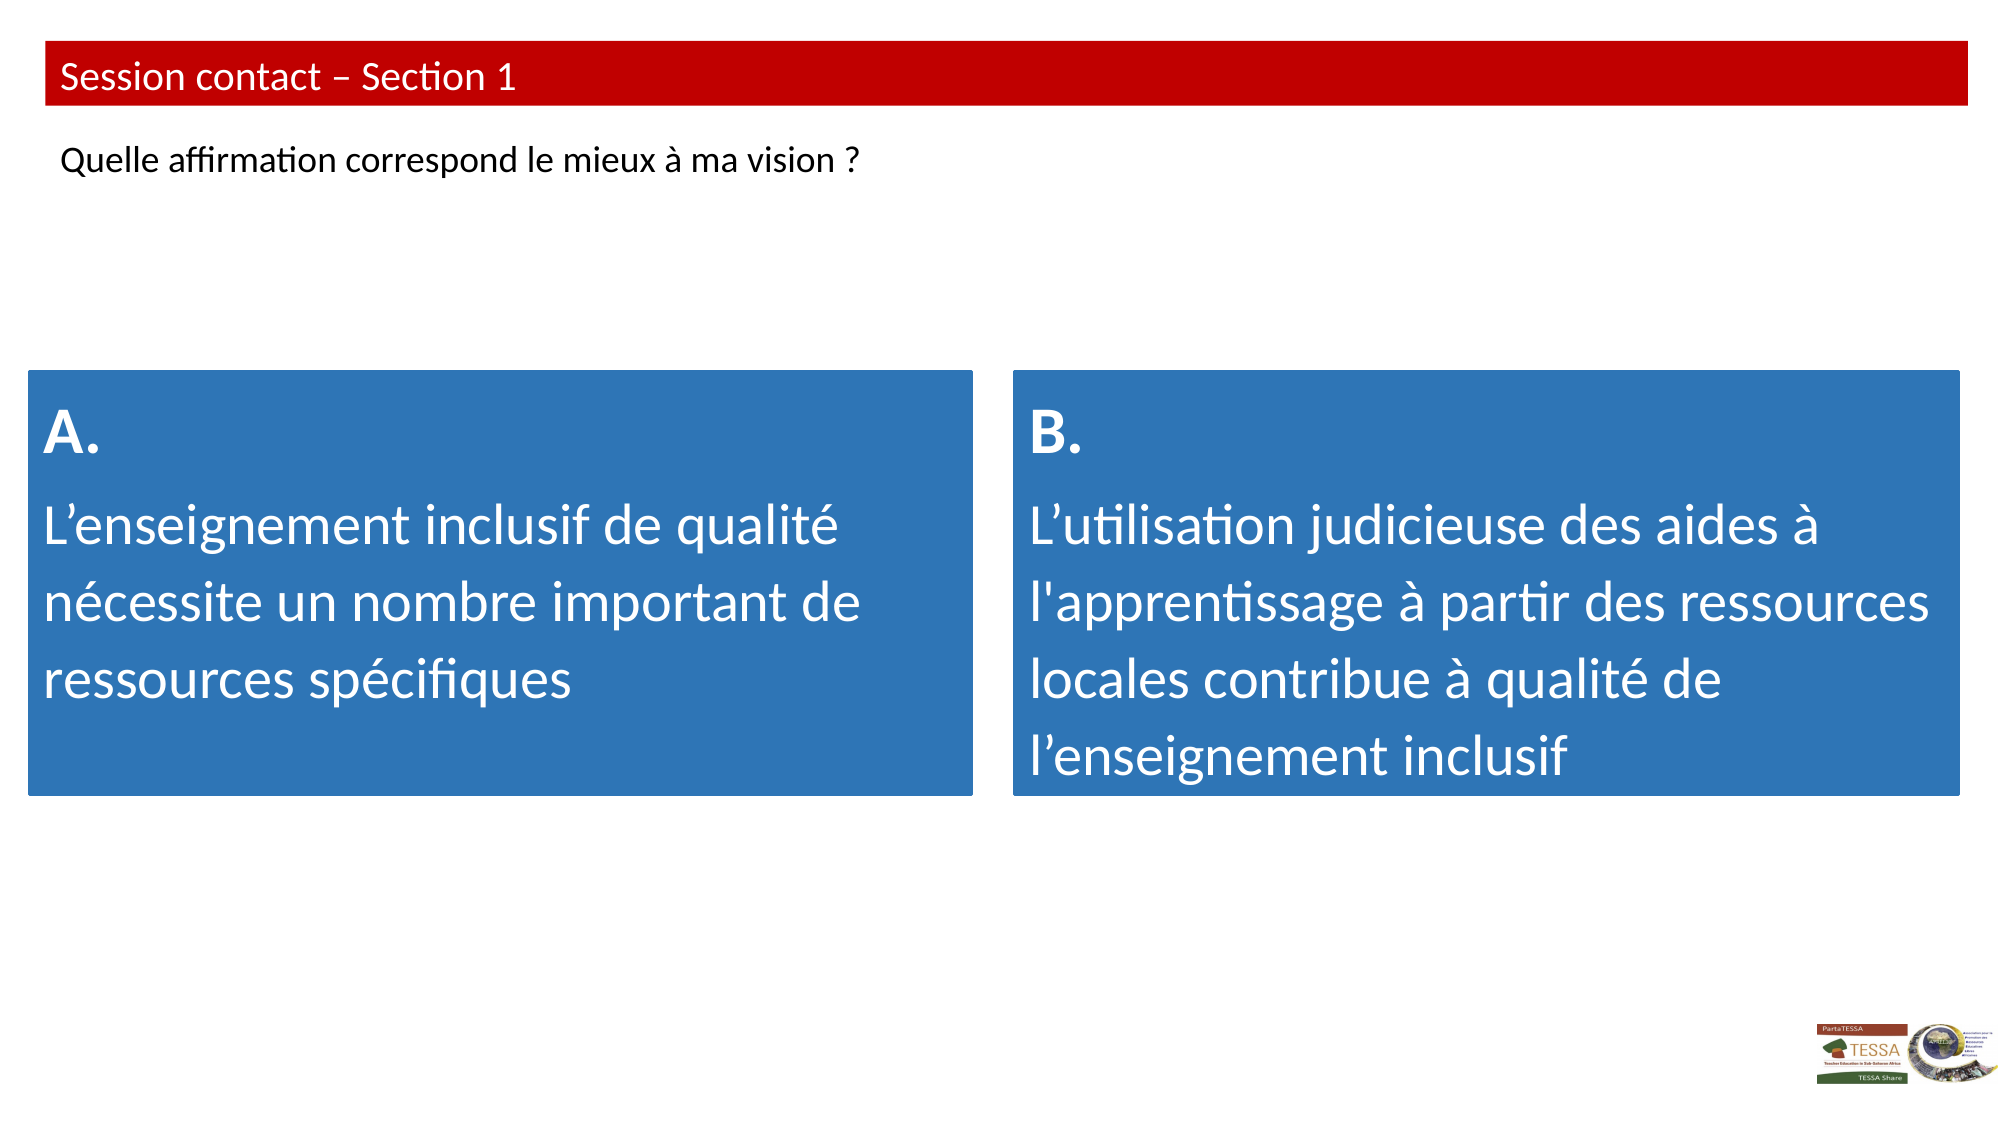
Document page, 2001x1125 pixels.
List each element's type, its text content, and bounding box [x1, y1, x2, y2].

text_box Session contact – Section 1 [45, 40, 1968, 106]
picture [1817, 1024, 1998, 1084]
text_box A. L’enseignement inclusif de qualité nécessite un nombre important de ressources spécifiques [29, 371, 972, 795]
text_box Quelle affirmation correspond le mieux à ma vision ? [45, 127, 1960, 187]
text_box B. L’utilisation judicieuse des aides à l'apprentissage à partir des ressources locales contribue à qualité de l’enseignement inclusif [1014, 371, 1959, 795]
